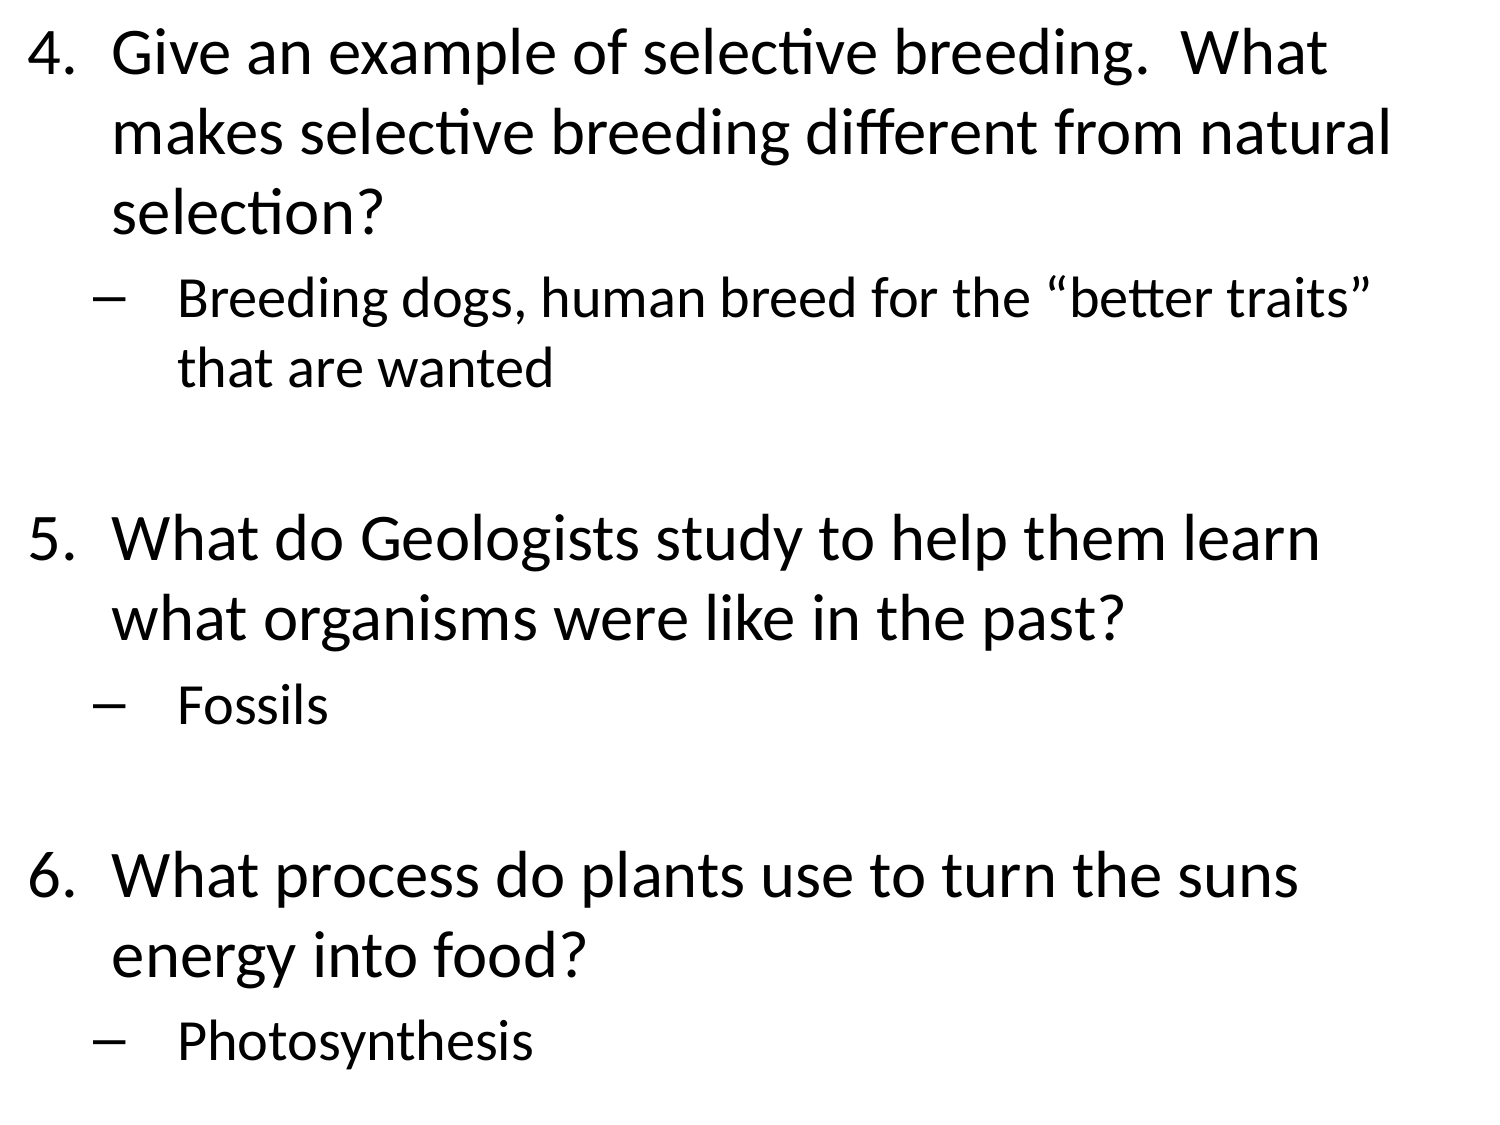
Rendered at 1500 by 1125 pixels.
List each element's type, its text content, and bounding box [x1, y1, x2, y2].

list Give an example of selective breeding. What makes selective breeding different from natural selection? Breeding dogs, human breed for the “better traits” that are wanted What do Geologists study to help them learn what organisms were like in the past? Fossils What process do plants use to turn the suns energy into food? Photosynthesis [12, 0, 1475, 1100]
